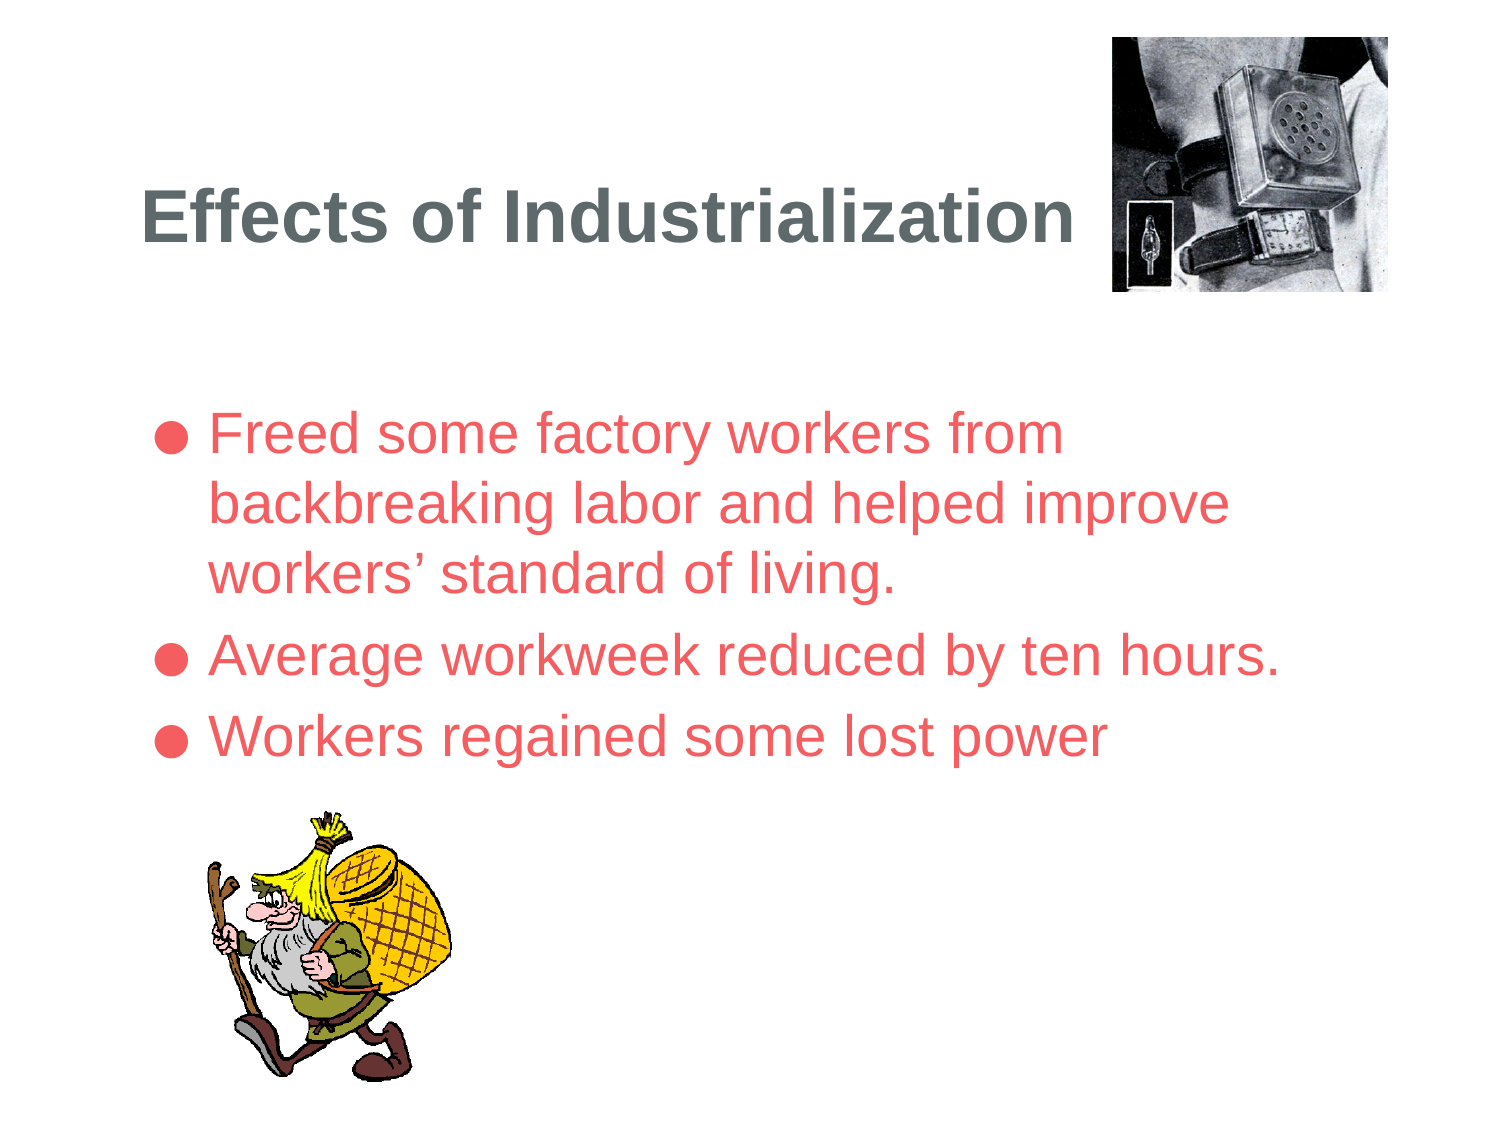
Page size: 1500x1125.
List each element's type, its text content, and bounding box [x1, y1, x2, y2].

picture [199, 799, 465, 1088]
list Freed some factory workers from backbreaking labor and helped improve workers’ standard of living. Average workweek reduced by ten hours. Workers regained some lost power [137, 387, 1400, 999]
title Effects of Industrialization [125, 125, 1425, 313]
picture [1112, 37, 1388, 293]
